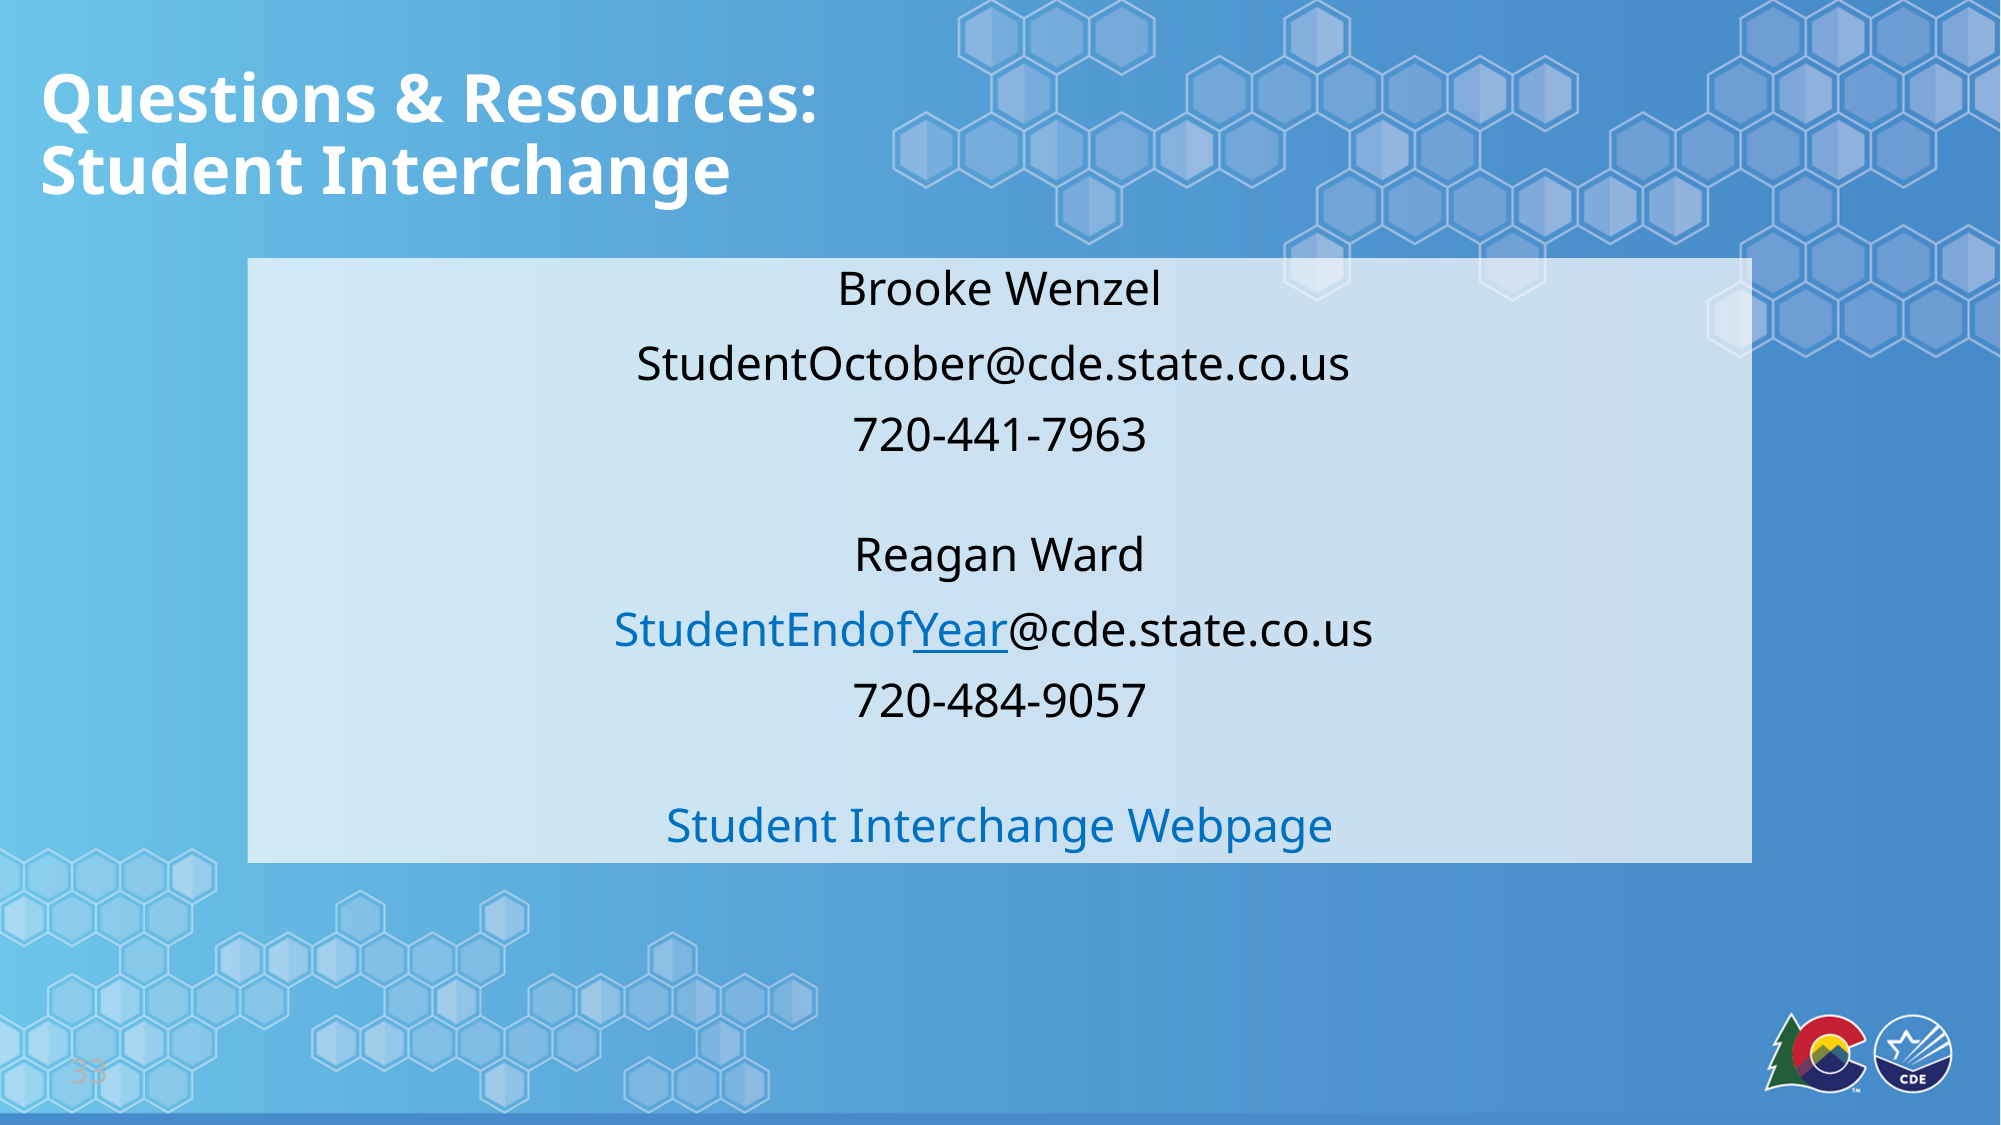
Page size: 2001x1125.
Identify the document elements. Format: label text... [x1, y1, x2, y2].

picture [0, 0, 2001, 1125]
title Questions & Resources: Student Interchange [25, 38, 896, 236]
list Brooke Wenzel StudentOctober@cde.state.co.us 720-441-7963 Reagan Ward StudentEndofYear@cde.state.co.us 720-484-9057 Student Interchange Webpage [247, 258, 1752, 863]
slide_number 33 [54, 1042, 191, 1103]
